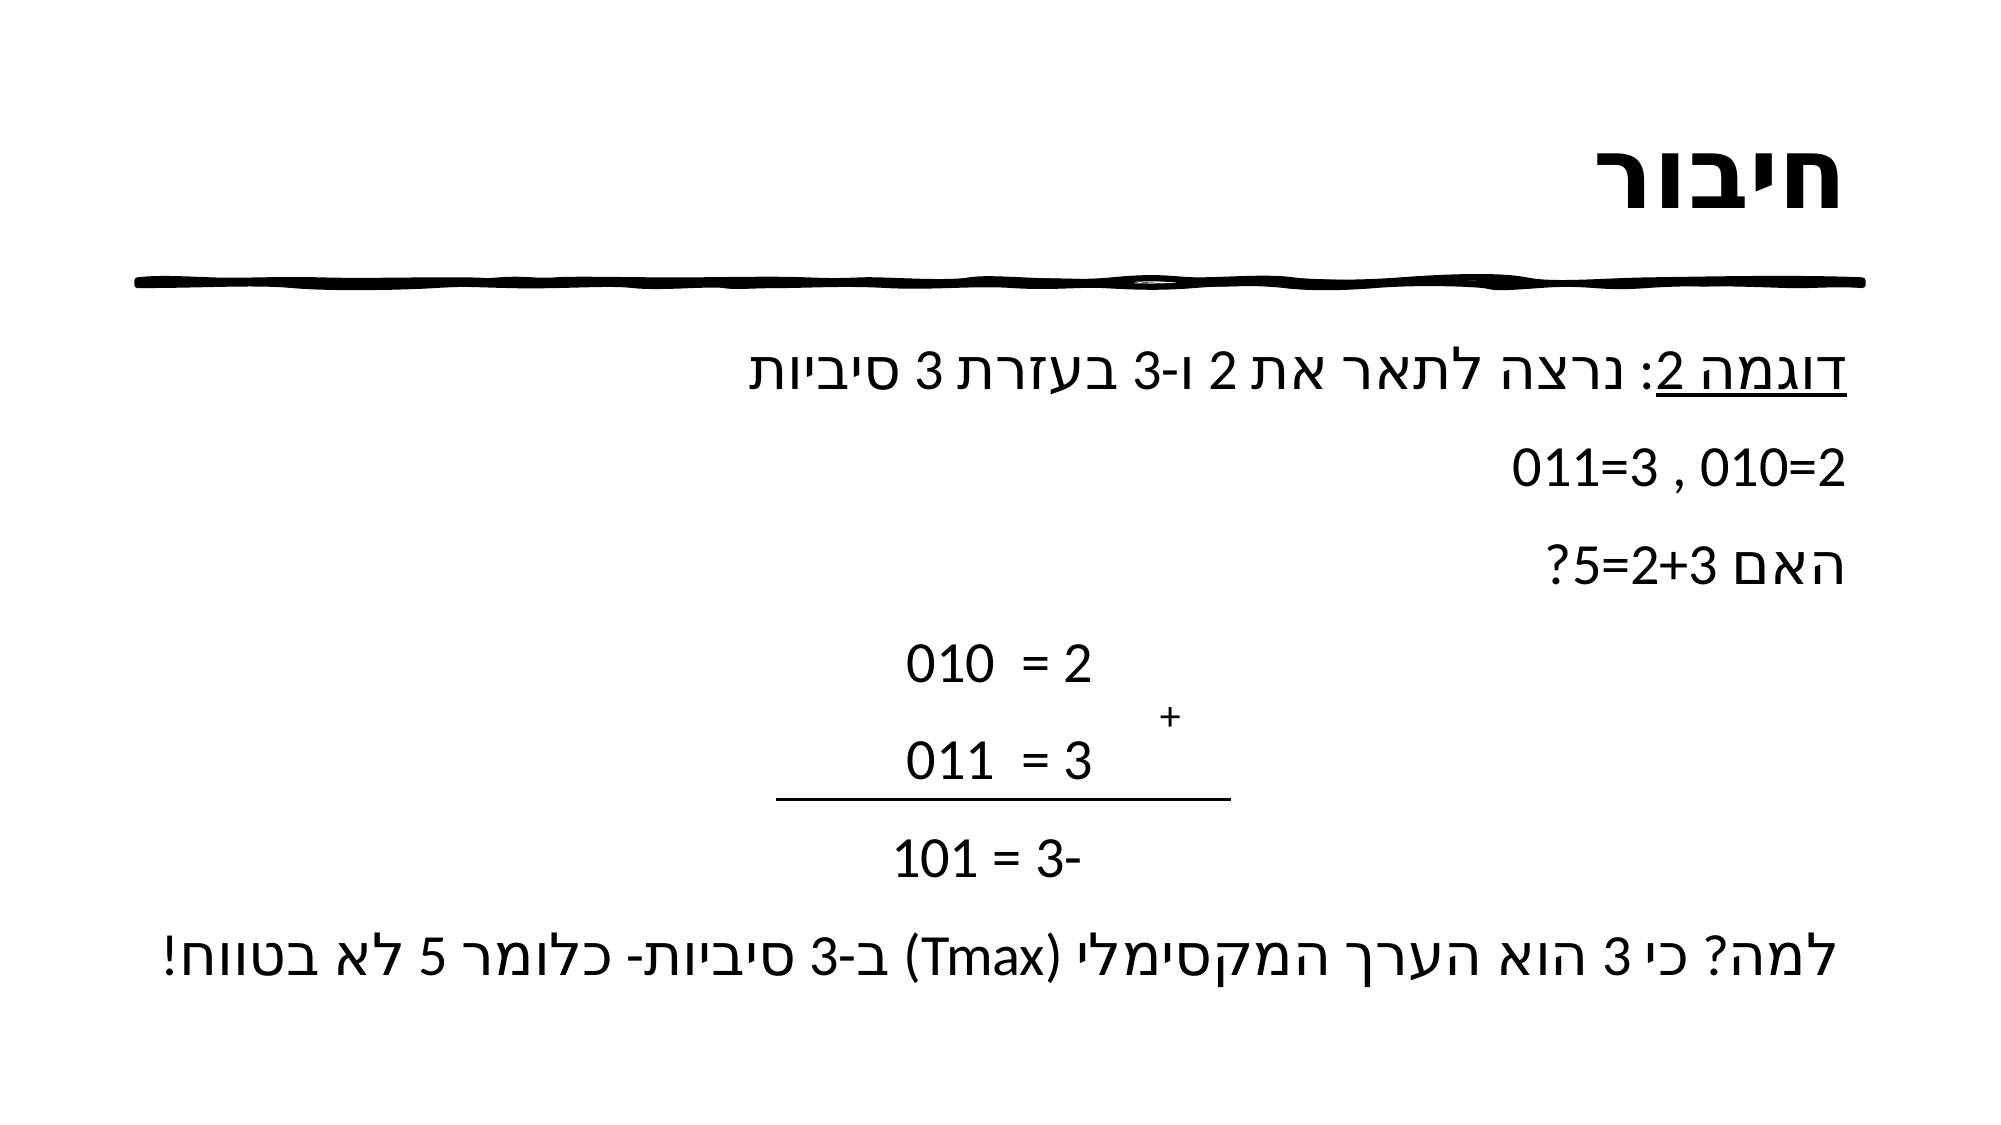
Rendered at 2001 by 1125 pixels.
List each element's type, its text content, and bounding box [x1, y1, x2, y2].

title חיבור [137, 59, 1863, 278]
list דוגמה 2: נרצה לתאר את 2 ו-3 בעזרת 3 סיביות 2=010 , 3=011 האם 2+3=5? 2 = 010 3 = 011 -3 = 101 למה? כי 3 הוא הערך המקסימלי (Tmax) ב-3 סיביות- כלומר 5 לא בטווח! [137, 316, 1863, 1085]
text_box + [1145, 681, 1196, 747]
